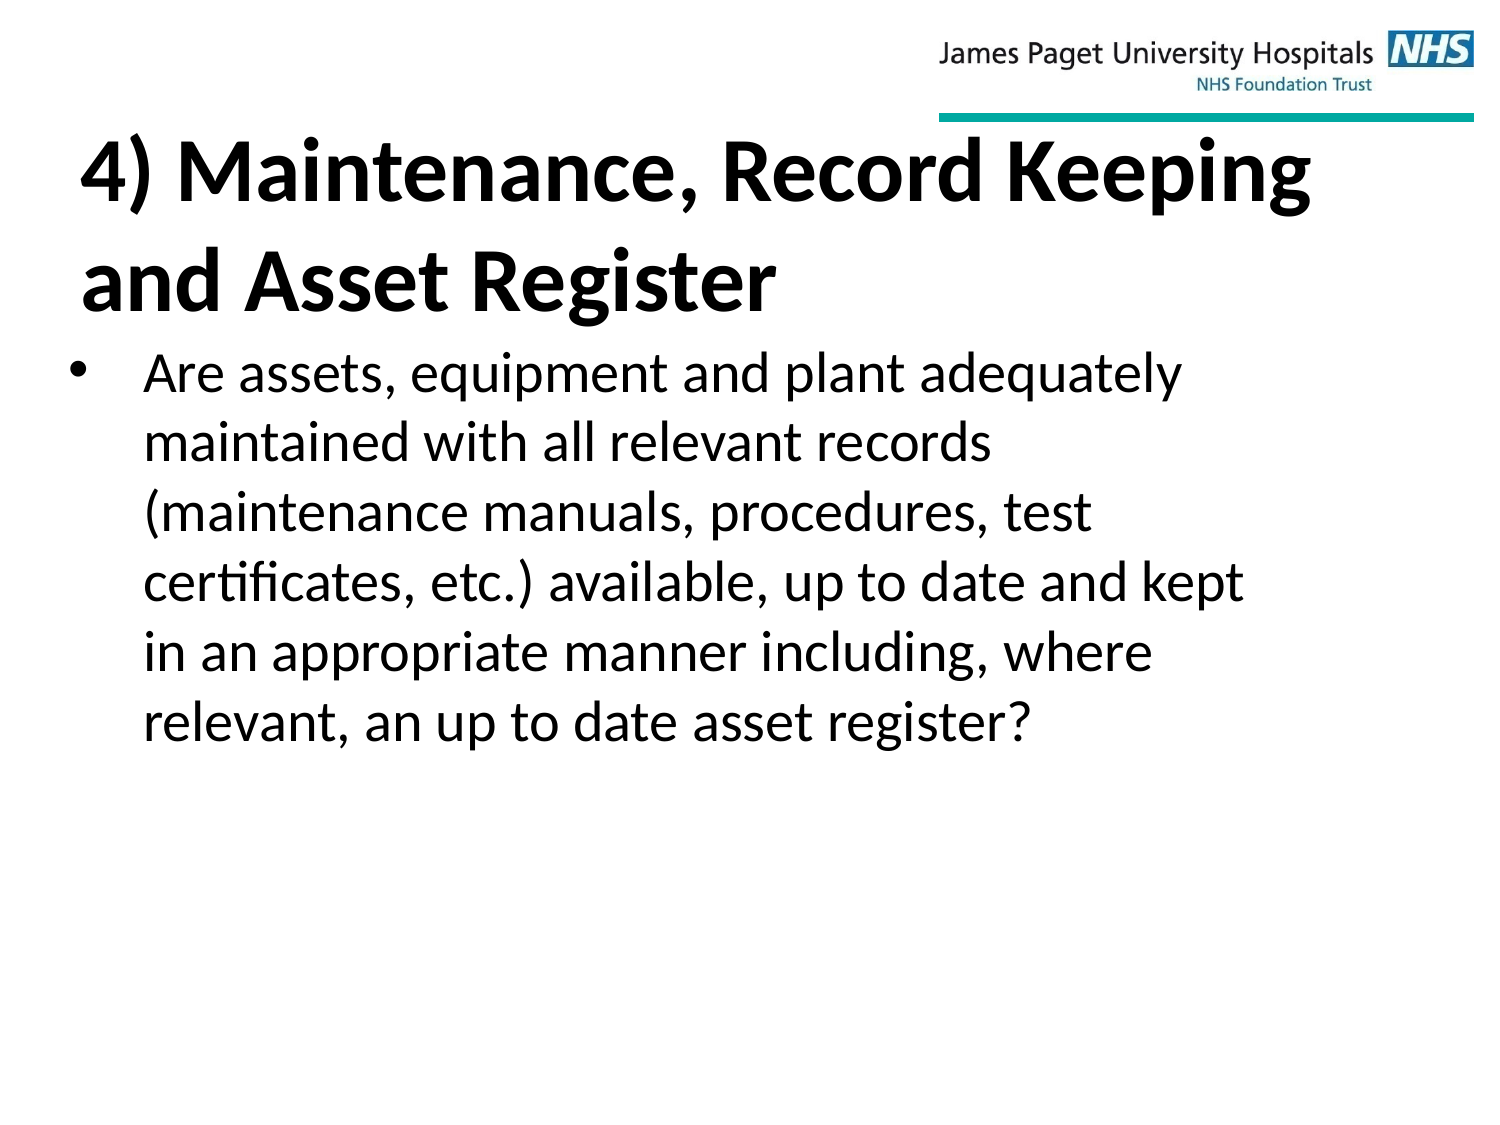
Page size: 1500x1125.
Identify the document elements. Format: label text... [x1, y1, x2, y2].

subtitle Are assets, equipment and plant adequately maintained with all relevant records (maintenance manuals, procedures, test certificates, etc.) available, up to date and kept in an appropriate manner including, where relevant, an up to date asset register? [53, 326, 1317, 905]
picture [939, 113, 1474, 122]
picture [939, 30, 1474, 91]
title 4) Maintenance, Record Keeping and Asset Register [64, 137, 1423, 303]
